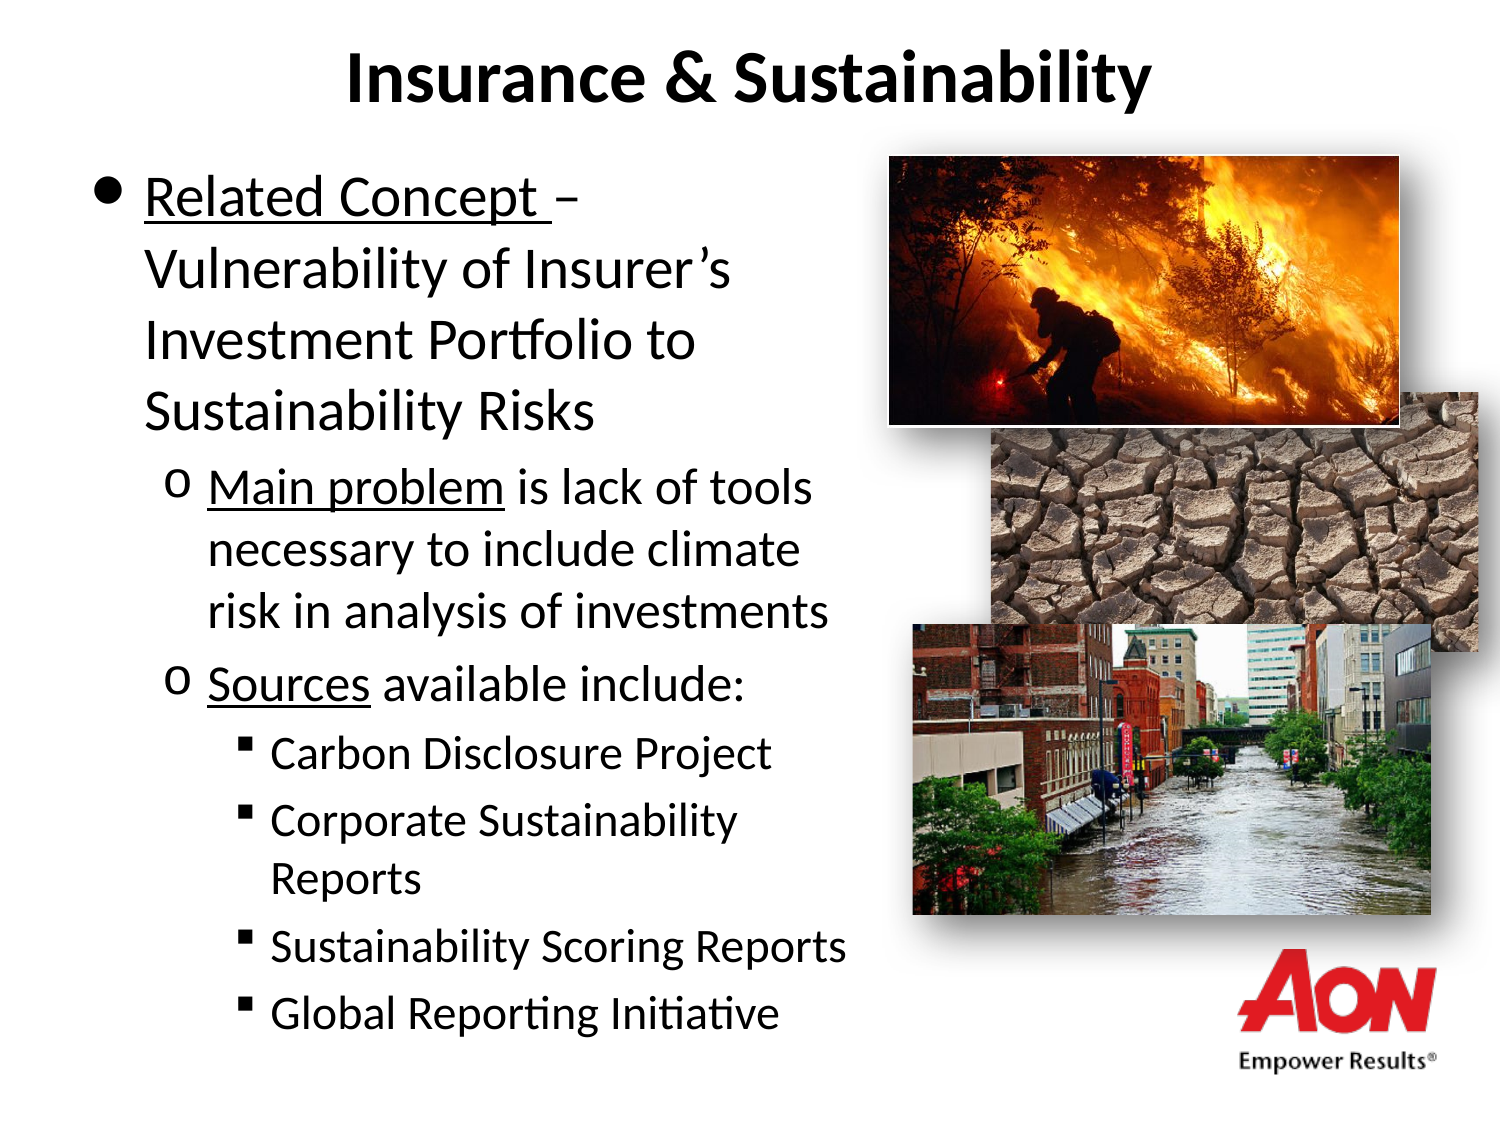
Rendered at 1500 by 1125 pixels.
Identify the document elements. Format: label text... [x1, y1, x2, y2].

list Related Concept – Vulnerability of Insurer’s Investment Portfolio to Sustainability Risks Main problem is lack of tools necessary to include climate risk in analysis of investments Sources available include: Carbon Disclosure Project Corporate Sustainability Reports Sustainability Scoring Reports Global Reporting Initiative [75, 149, 888, 1063]
picture [887, 154, 1479, 916]
picture [1237, 949, 1438, 1076]
title Insurance & Sustainability [75, 7, 1425, 138]
